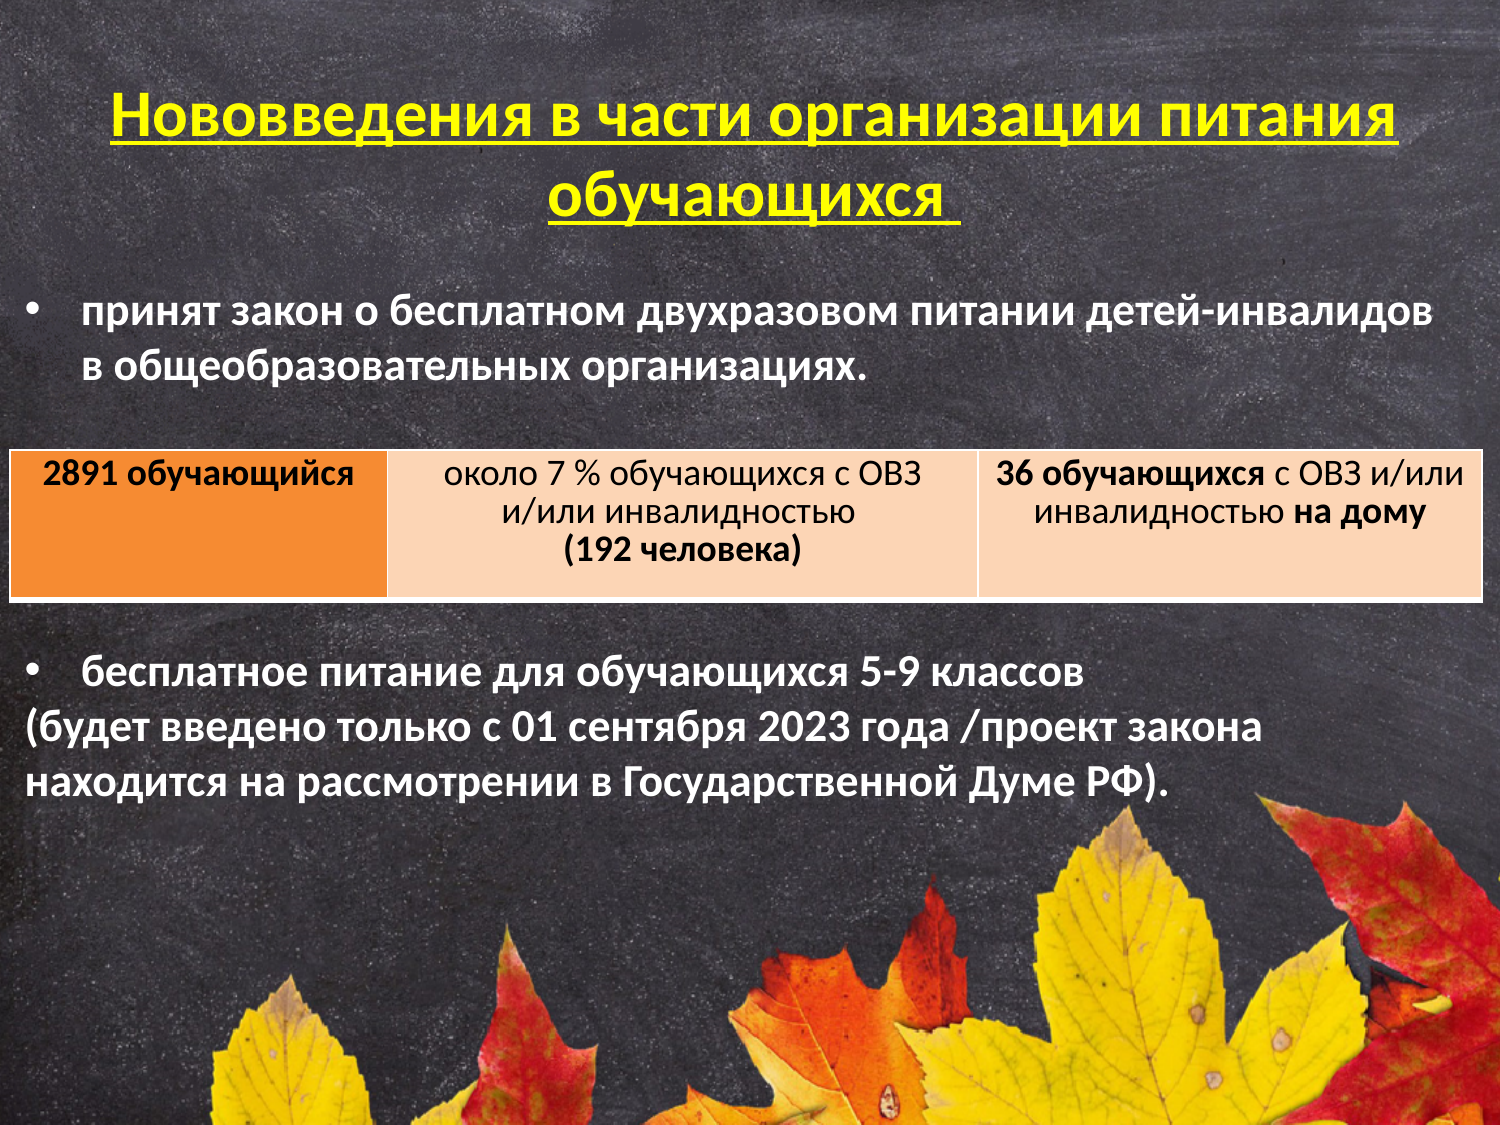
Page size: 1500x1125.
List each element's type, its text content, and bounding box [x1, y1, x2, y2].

text_box бесплатное питание для обучающихся 5-9 классов (будет введено только с 01 сентября 2023 года /проект закона находится на рассмотрении в Государственной Думе РФ). [9, 633, 1483, 814]
picture [0, 0, 1500, 1125]
table_header 2891 обучающийся [11, 451, 387, 597]
text_box Нововведения в части организации питания обучающихся [60, 62, 1449, 238]
text_box принят закон о бесплатном двухразовом питании детей-инвалидов в общеобразовательных организациях. [9, 272, 1460, 398]
table_header 36 обучающихся с ОВЗ и/или инвалидностью на дому [979, 451, 1481, 597]
table_header около 7 % обучающихся с ОВЗ и/или инвалидностью (192 человека) [388, 451, 977, 597]
